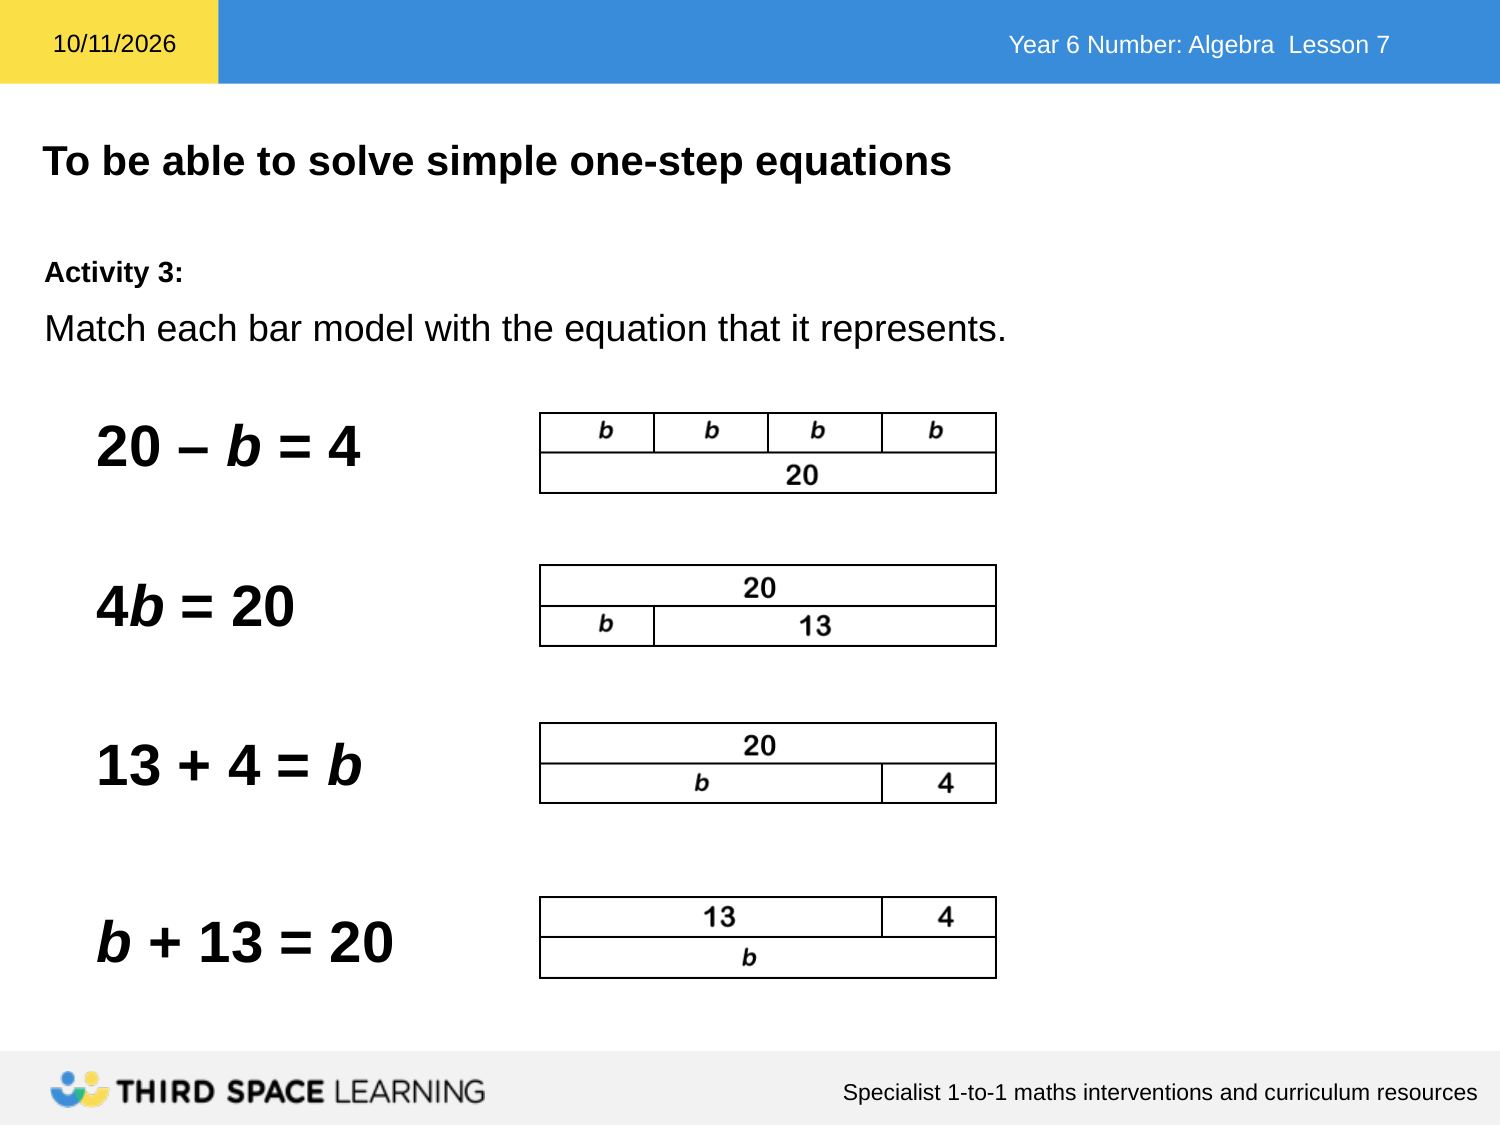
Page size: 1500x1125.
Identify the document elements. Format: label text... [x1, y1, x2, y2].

picture [539, 412, 997, 494]
text_box 4b = 20 [82, 560, 540, 691]
picture [539, 564, 997, 647]
picture [539, 722, 997, 804]
text_box b + 13 = 20 [82, 896, 540, 1026]
text_box 13 + 4 = b [82, 719, 540, 850]
text_box Activity 3: [29, 246, 200, 296]
picture [539, 896, 997, 979]
text_box Match each bar model with the equation that it represents. [29, 296, 1471, 402]
text_box 20 – b = 4 [82, 400, 540, 531]
picture [50, 1071, 485, 1108]
